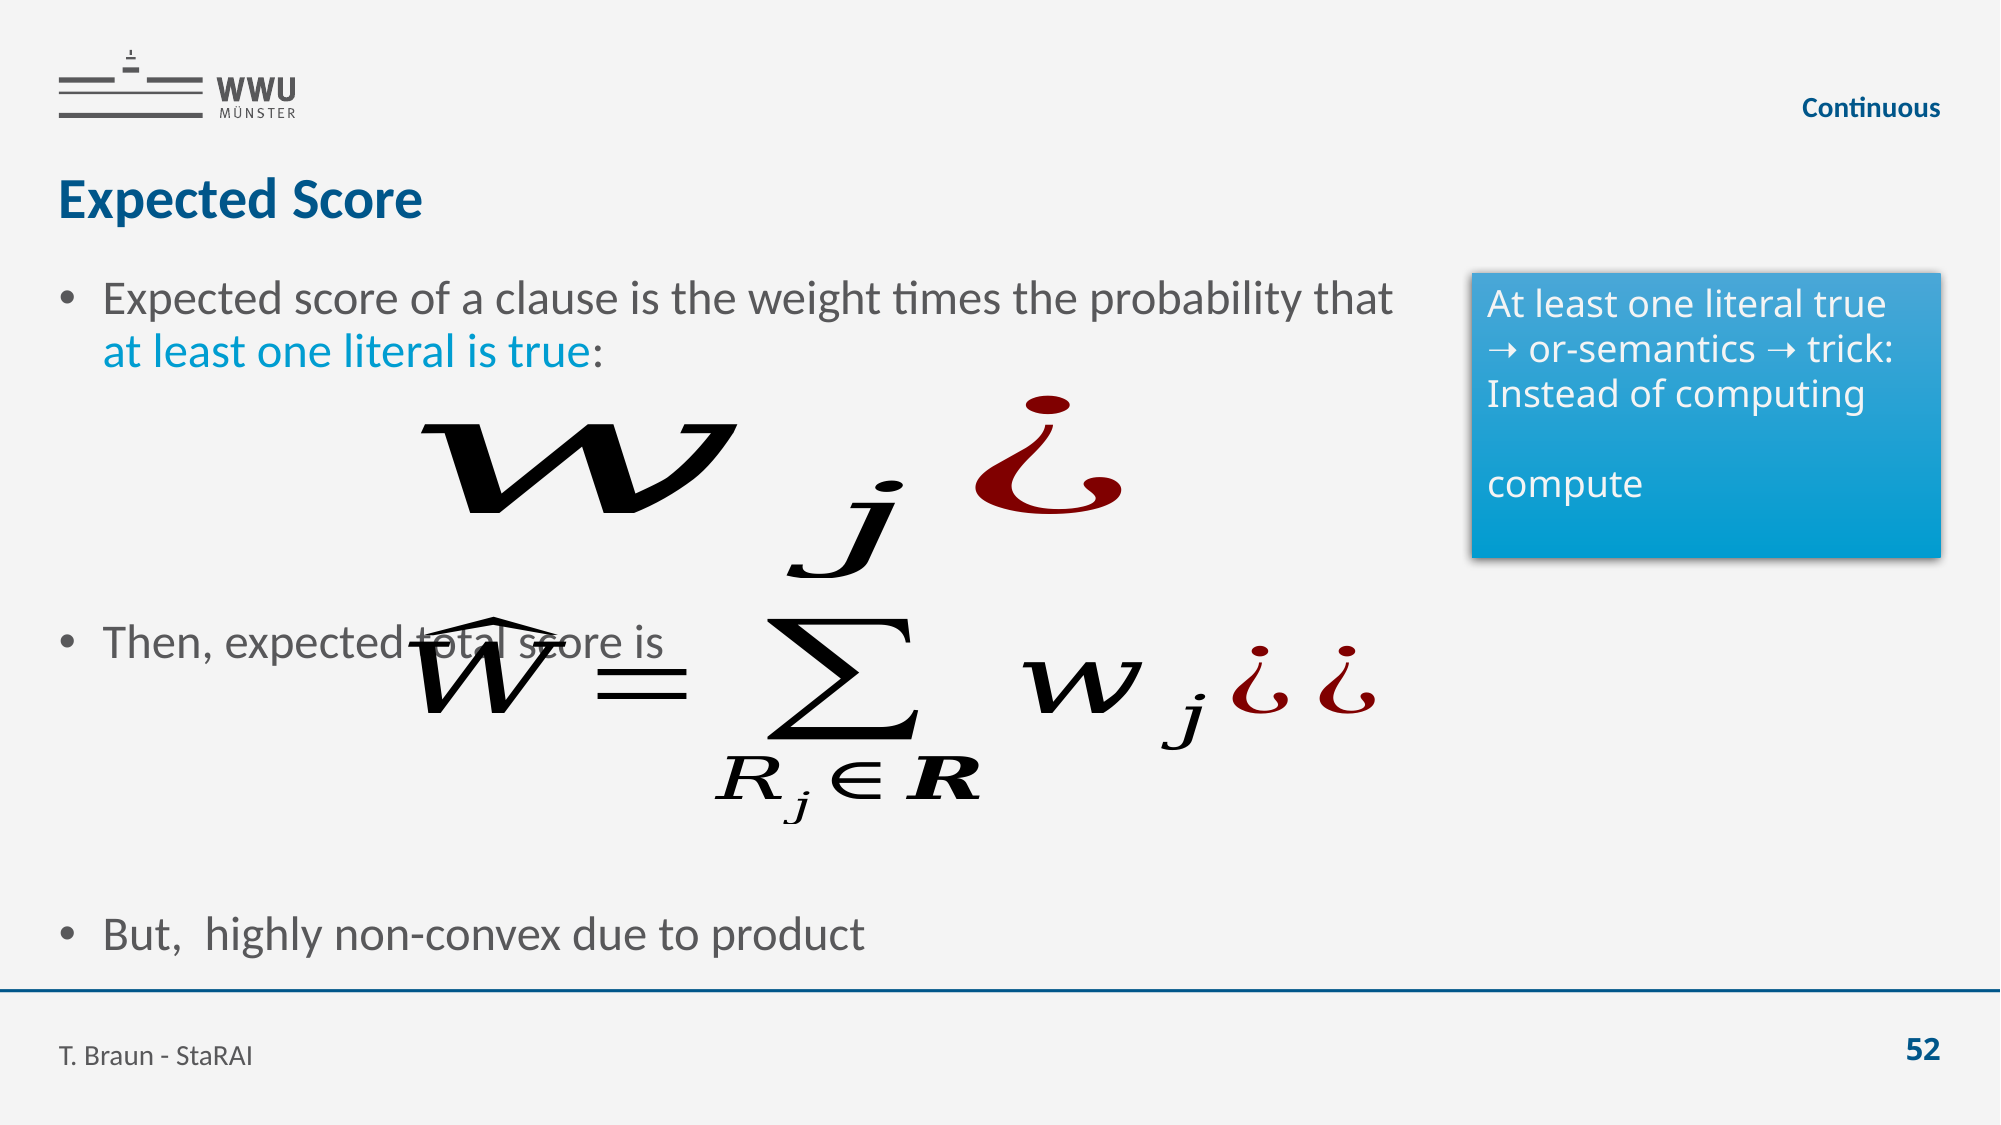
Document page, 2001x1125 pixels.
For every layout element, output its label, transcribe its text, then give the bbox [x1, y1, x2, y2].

slide_number 52 [1822, 1012, 1941, 1072]
title Expected Score [58, 148, 1941, 243]
slide_number Continuous [589, 63, 1941, 123]
footer T. Braun - StaRAI [58, 1012, 1440, 1072]
